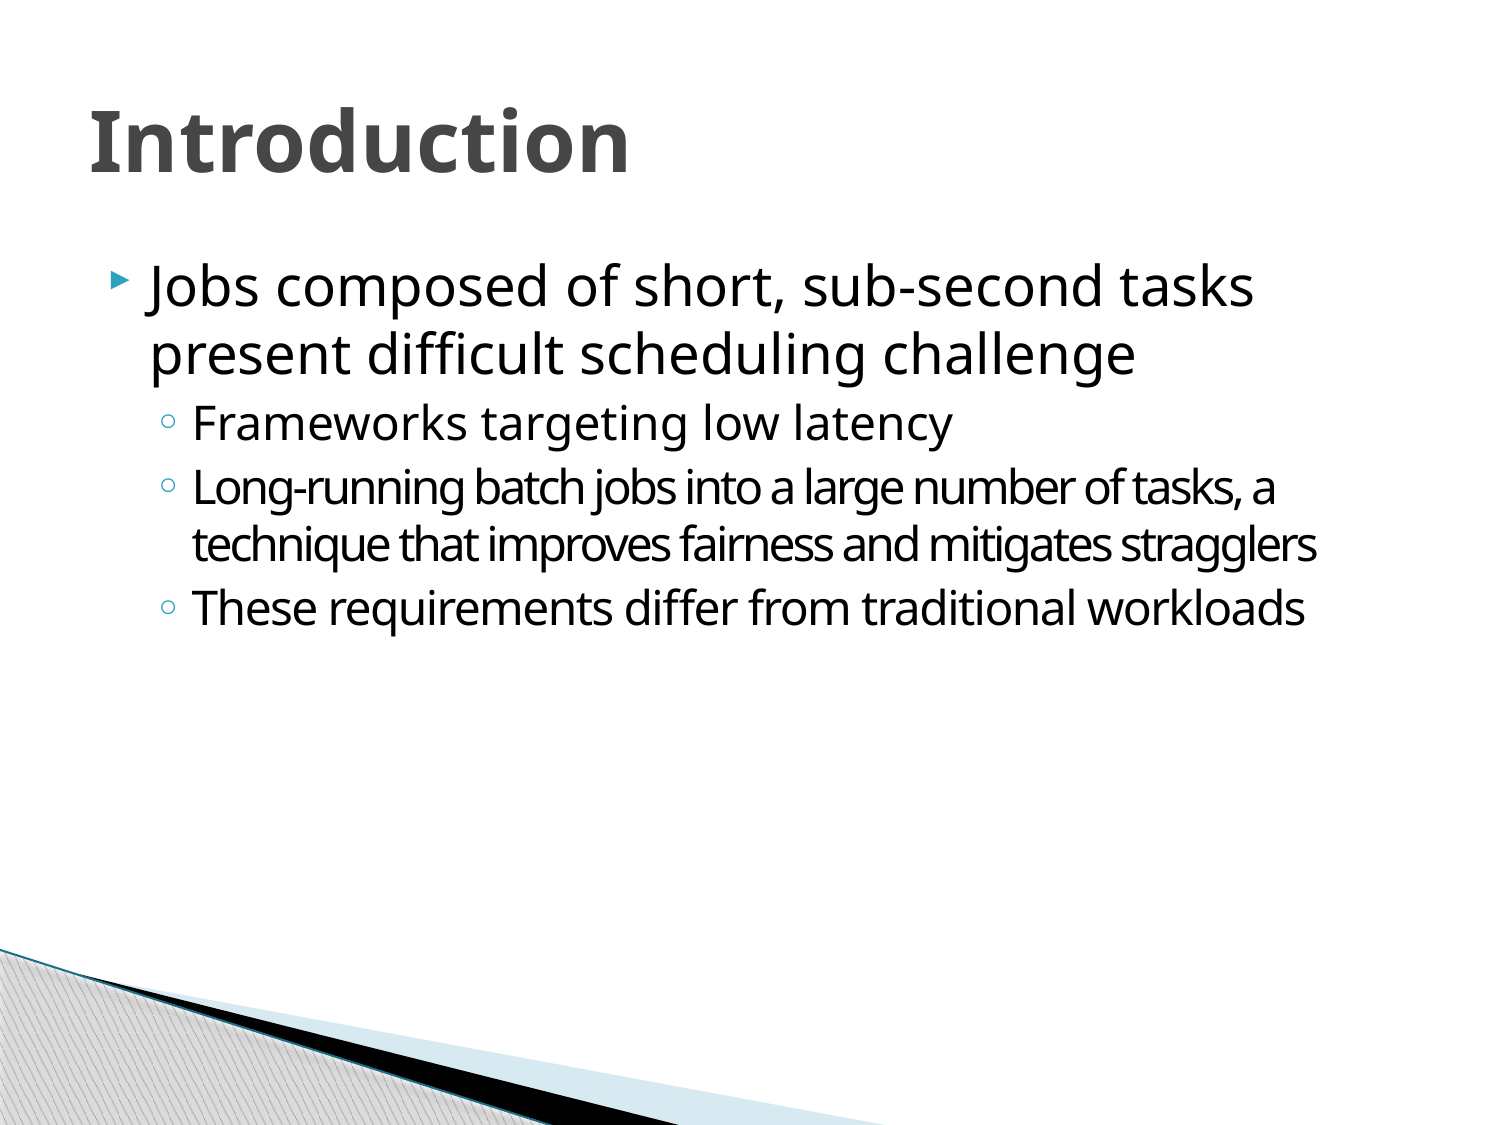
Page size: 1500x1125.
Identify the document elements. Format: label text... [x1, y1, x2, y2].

title Introduction [75, 45, 1425, 233]
list Jobs composed of short, sub-second tasks present difficult scheduling challenge Frameworks targeting low latency Long-running batch jobs into a large number of tasks, a technique that improves fairness and mitigates stragglers These requirements differ from traditional workloads [75, 243, 1425, 986]
